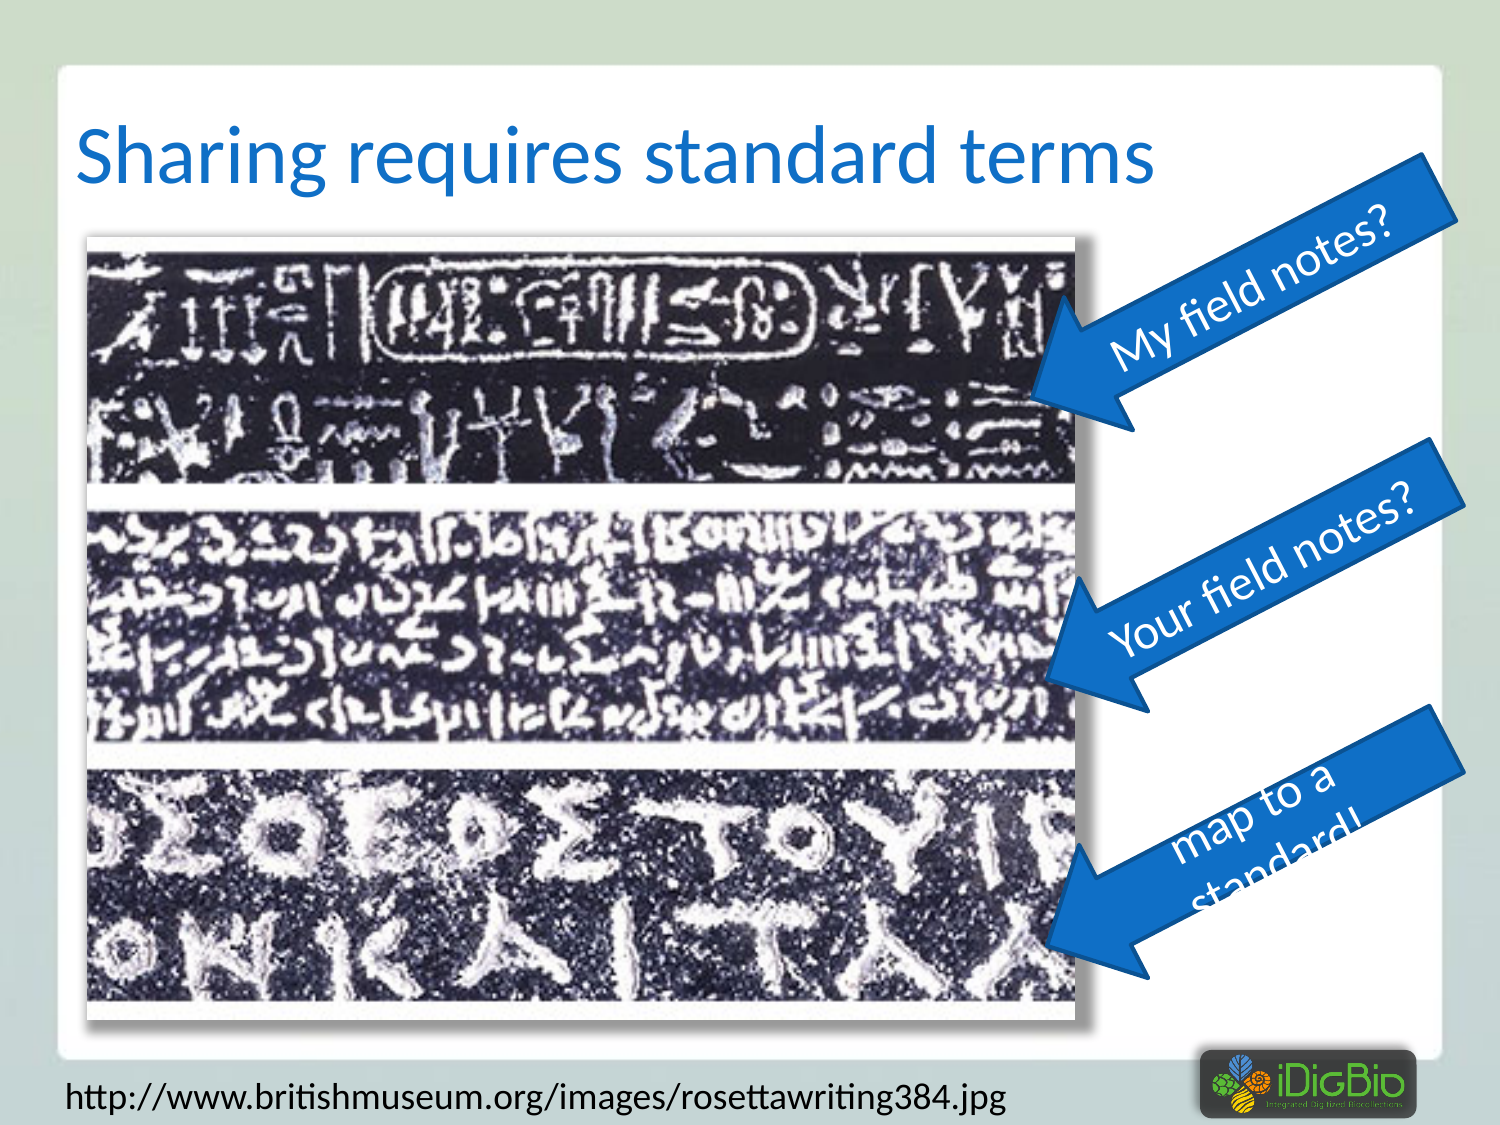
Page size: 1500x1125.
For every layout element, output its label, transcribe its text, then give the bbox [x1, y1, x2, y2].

text_box http://www.britishmuseum.org/images/rosettawriting384.jpg [49, 1064, 1025, 1125]
text_box map to a standard! [1082, 703, 1466, 981]
text_box My field notes? [1082, 152, 1459, 433]
text_box Your field notes? [1082, 437, 1466, 714]
picture [0, 0, 1500, 1125]
title Sharing requires standard terms [75, 87, 1425, 200]
